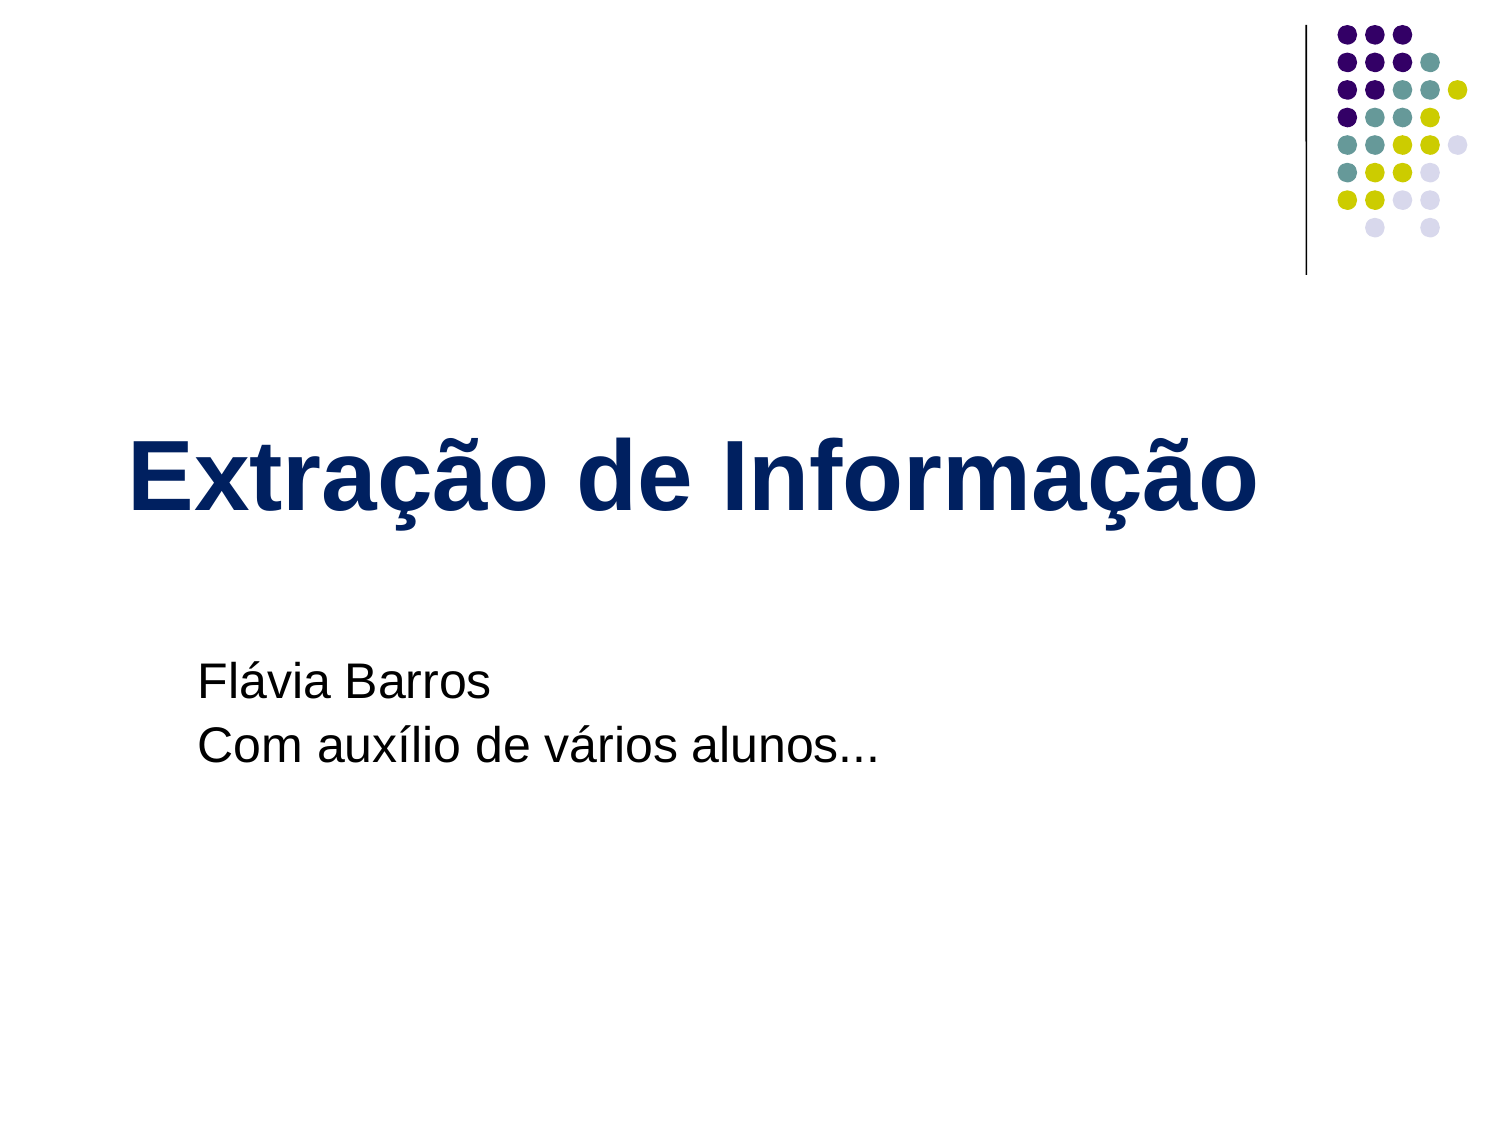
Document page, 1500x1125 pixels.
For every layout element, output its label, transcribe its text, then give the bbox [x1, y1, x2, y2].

title Extração de Informação [0, 349, 1276, 591]
subtitle Flávia Barros Com auxílio de vários alunos... [182, 647, 1051, 929]
